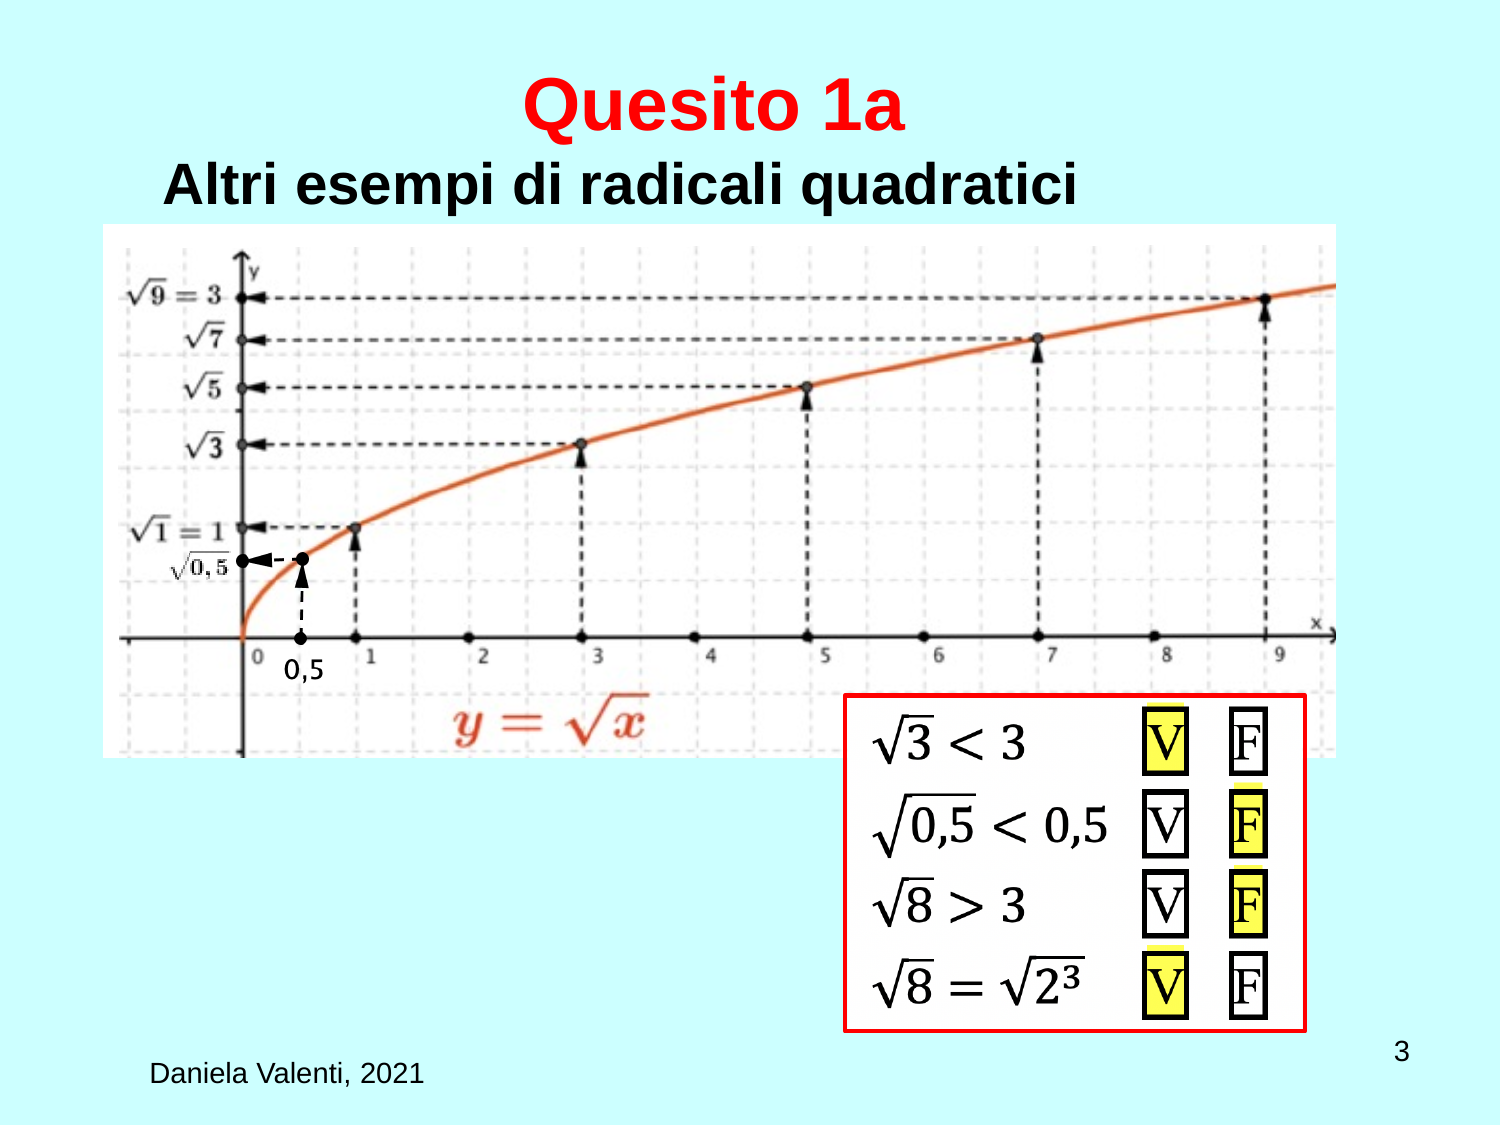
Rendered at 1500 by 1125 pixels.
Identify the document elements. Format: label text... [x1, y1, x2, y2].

slide_number 3 [1074, 1024, 1426, 1103]
picture [103, 224, 1336, 1030]
title Quesito 1a [76, 19, 1352, 182]
text_box Altri esempi di radicali quadratici [147, 139, 1335, 224]
footer Daniela Valenti, 2021 [0, 1046, 576, 1125]
